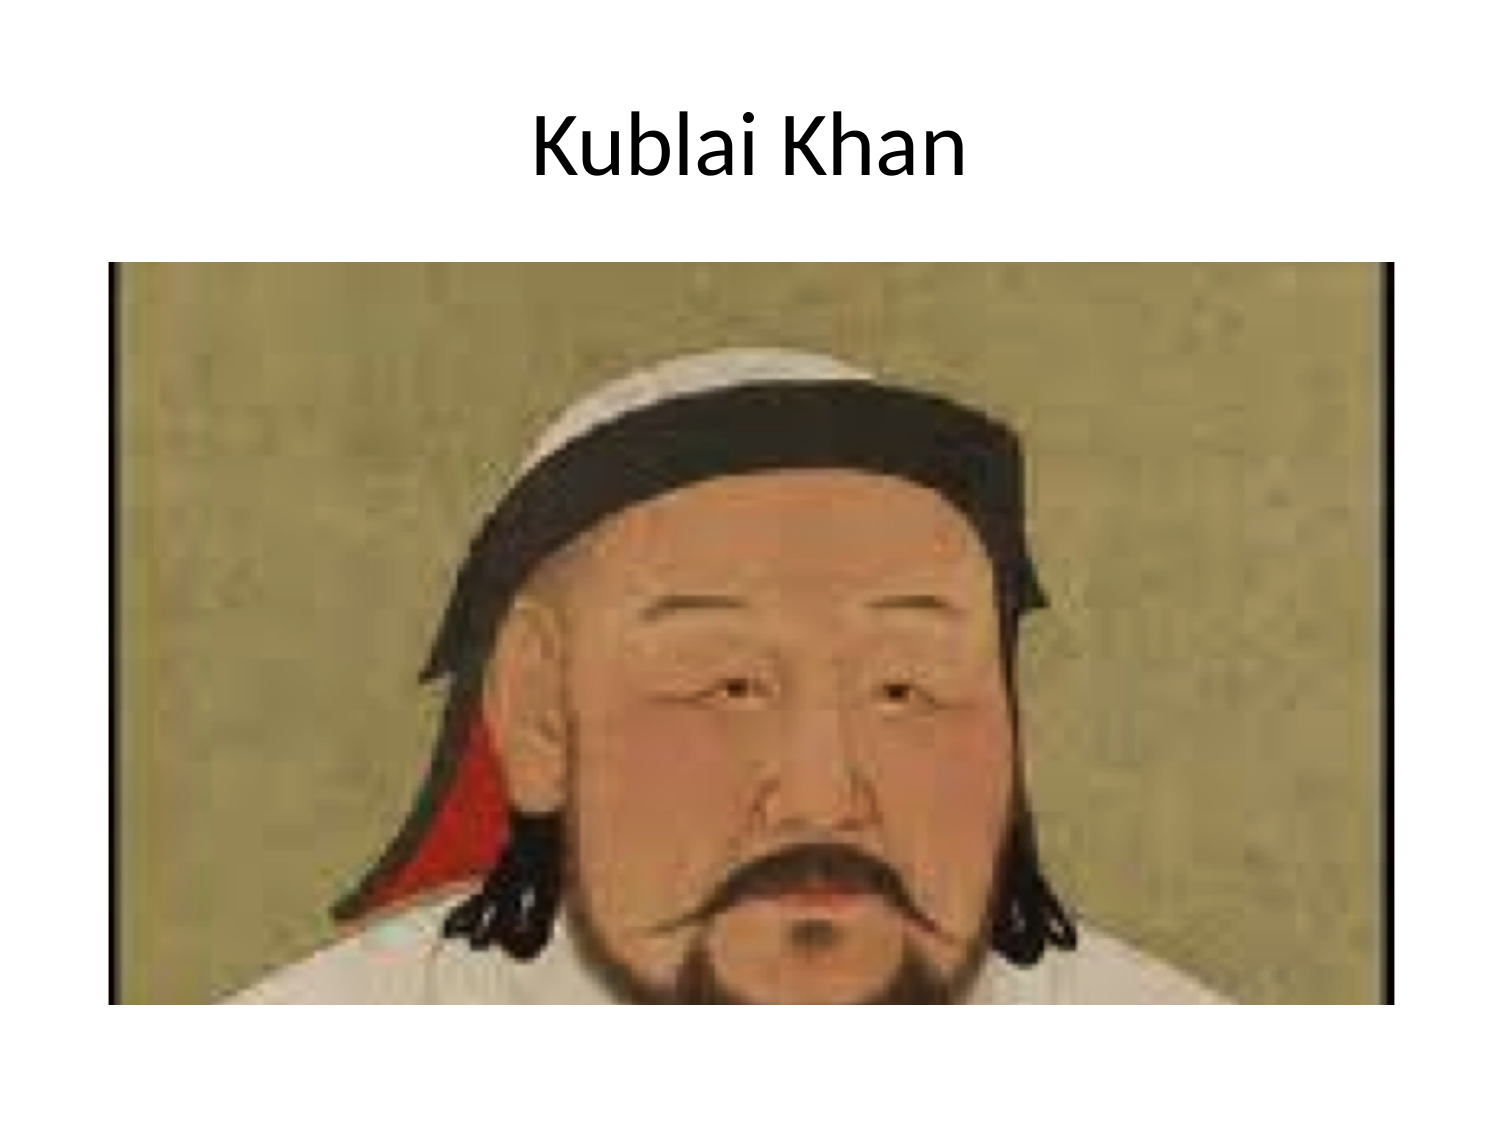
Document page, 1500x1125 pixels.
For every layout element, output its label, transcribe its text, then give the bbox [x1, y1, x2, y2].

title Kublai Khan [75, 45, 1425, 233]
picture [74, 262, 1426, 1006]
